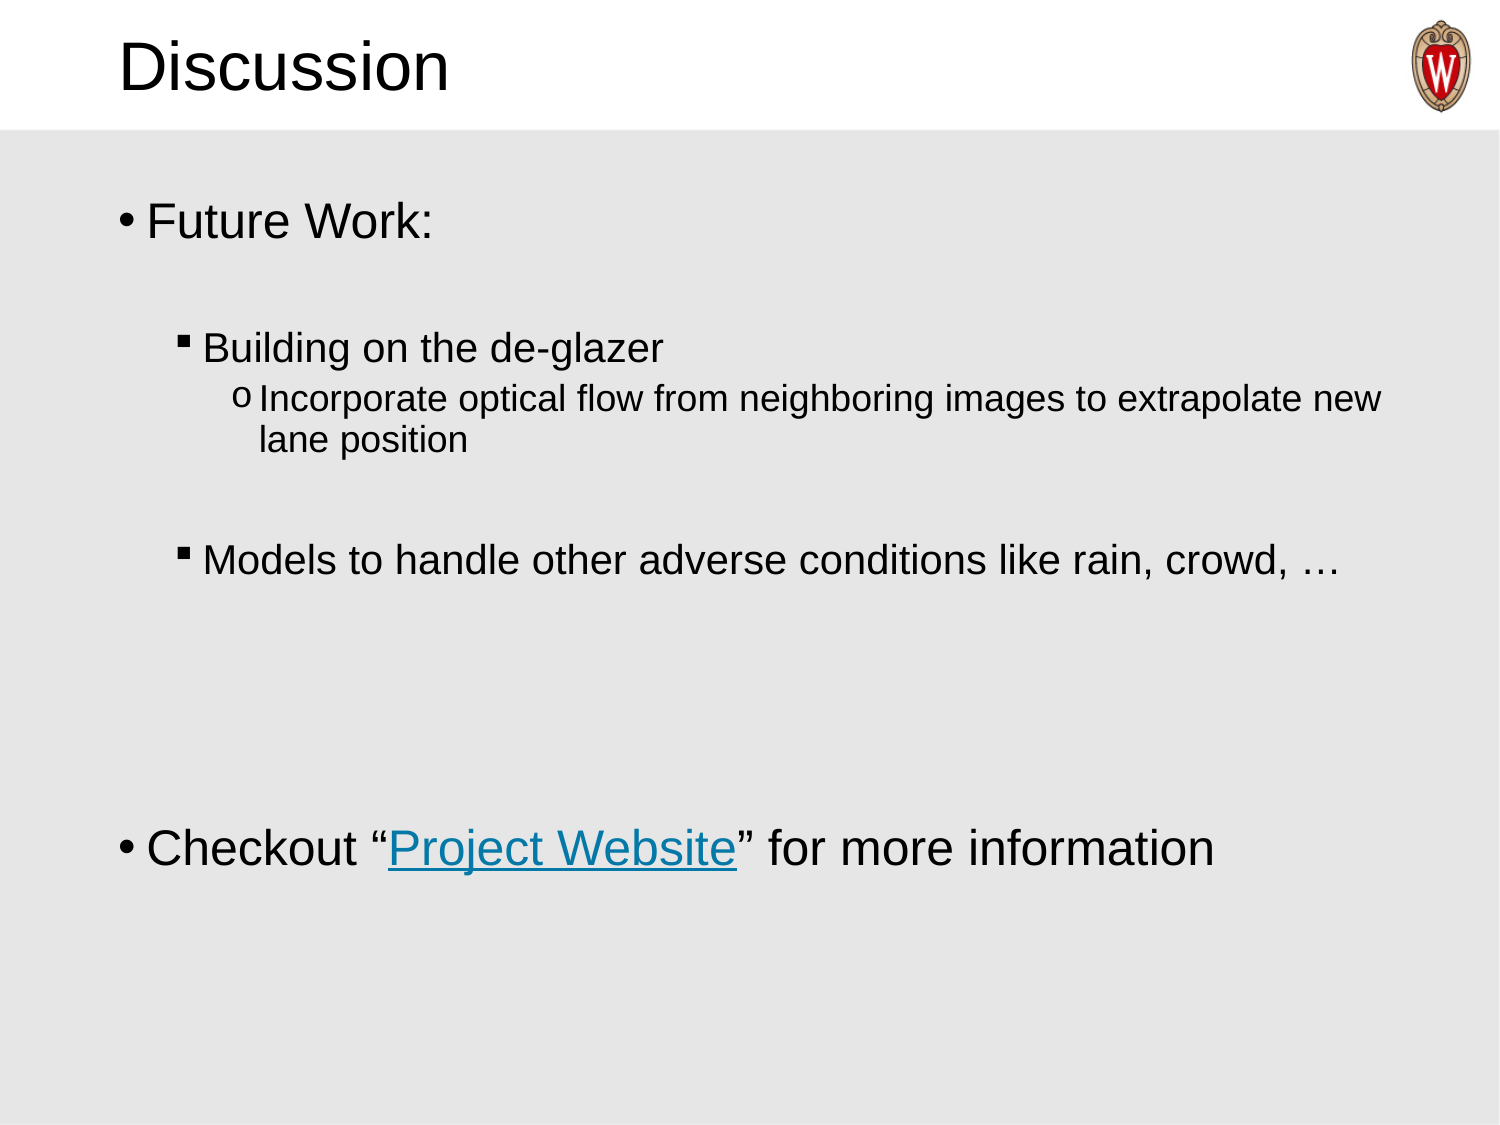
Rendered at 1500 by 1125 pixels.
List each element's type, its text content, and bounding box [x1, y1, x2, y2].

list Future Work: Building on the de-glazer Incorporate optical flow from neighboring images to extrapolate new lane position Models to handle other adverse conditions like rain, crowd, … Checkout “Project Website” for more information [103, 187, 1397, 1017]
title Discussion [103, 15, 1397, 121]
picture [0, 0, 1500, 1125]
